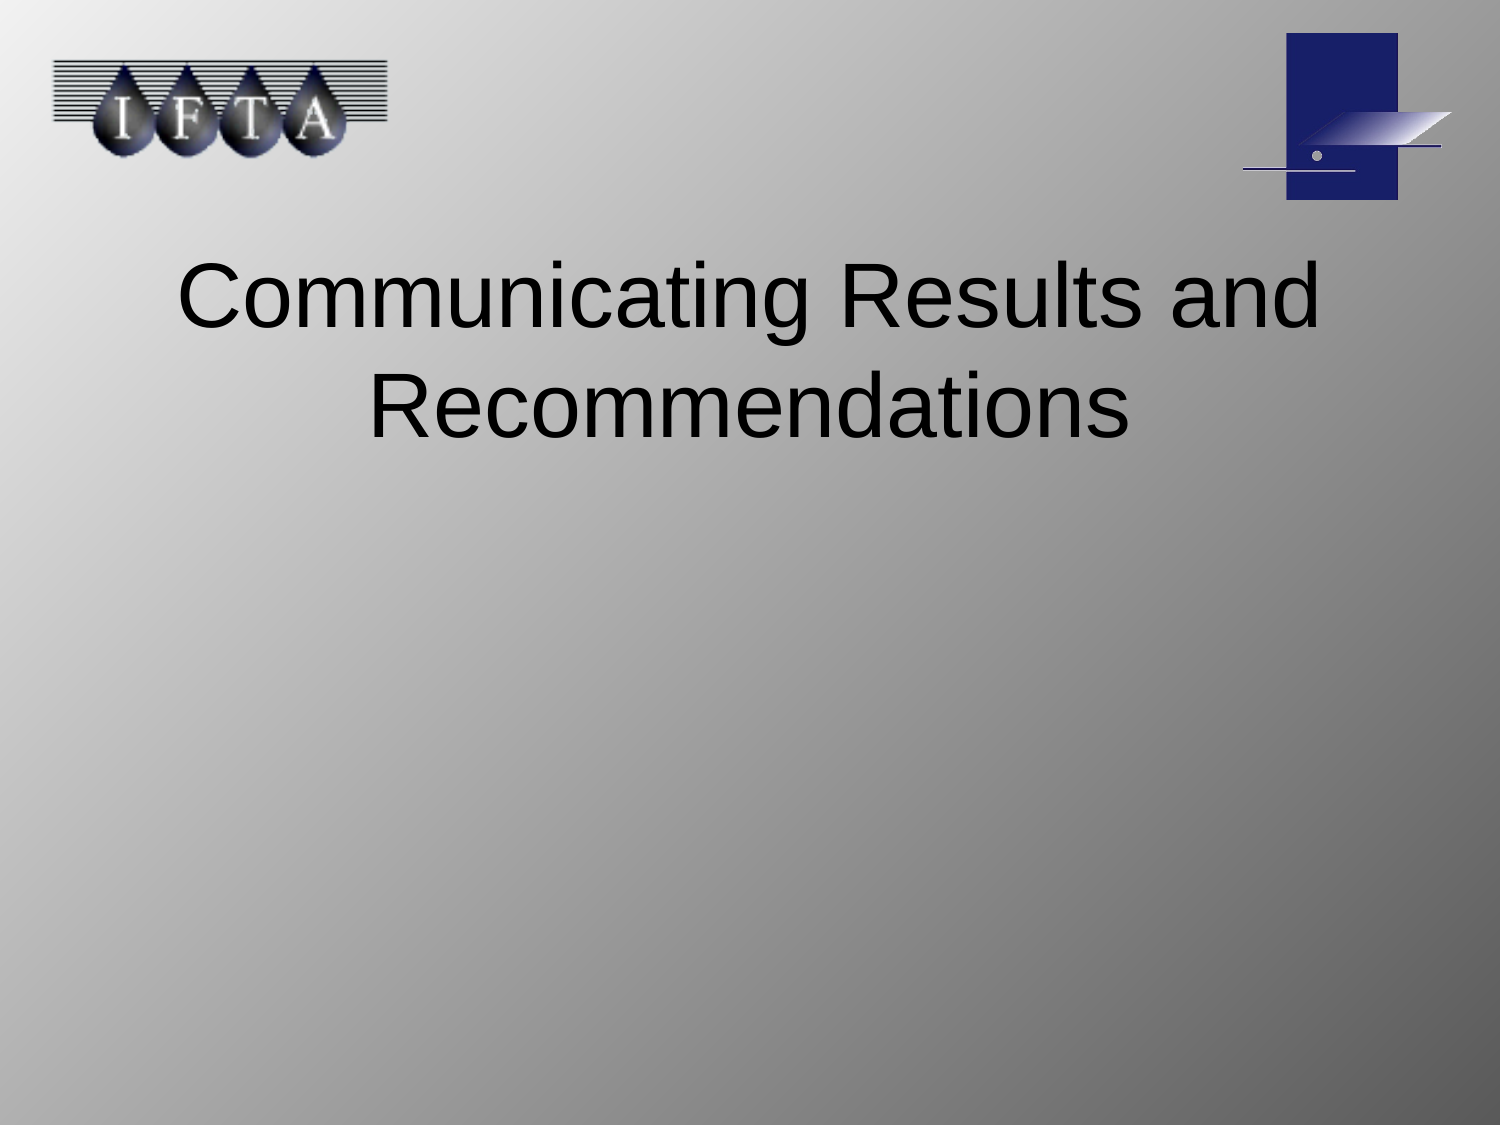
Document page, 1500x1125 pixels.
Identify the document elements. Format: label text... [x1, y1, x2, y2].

picture [50, 56, 391, 164]
picture [1243, 33, 1473, 200]
title Communicating Results and Recommendations [112, 224, 1388, 467]
